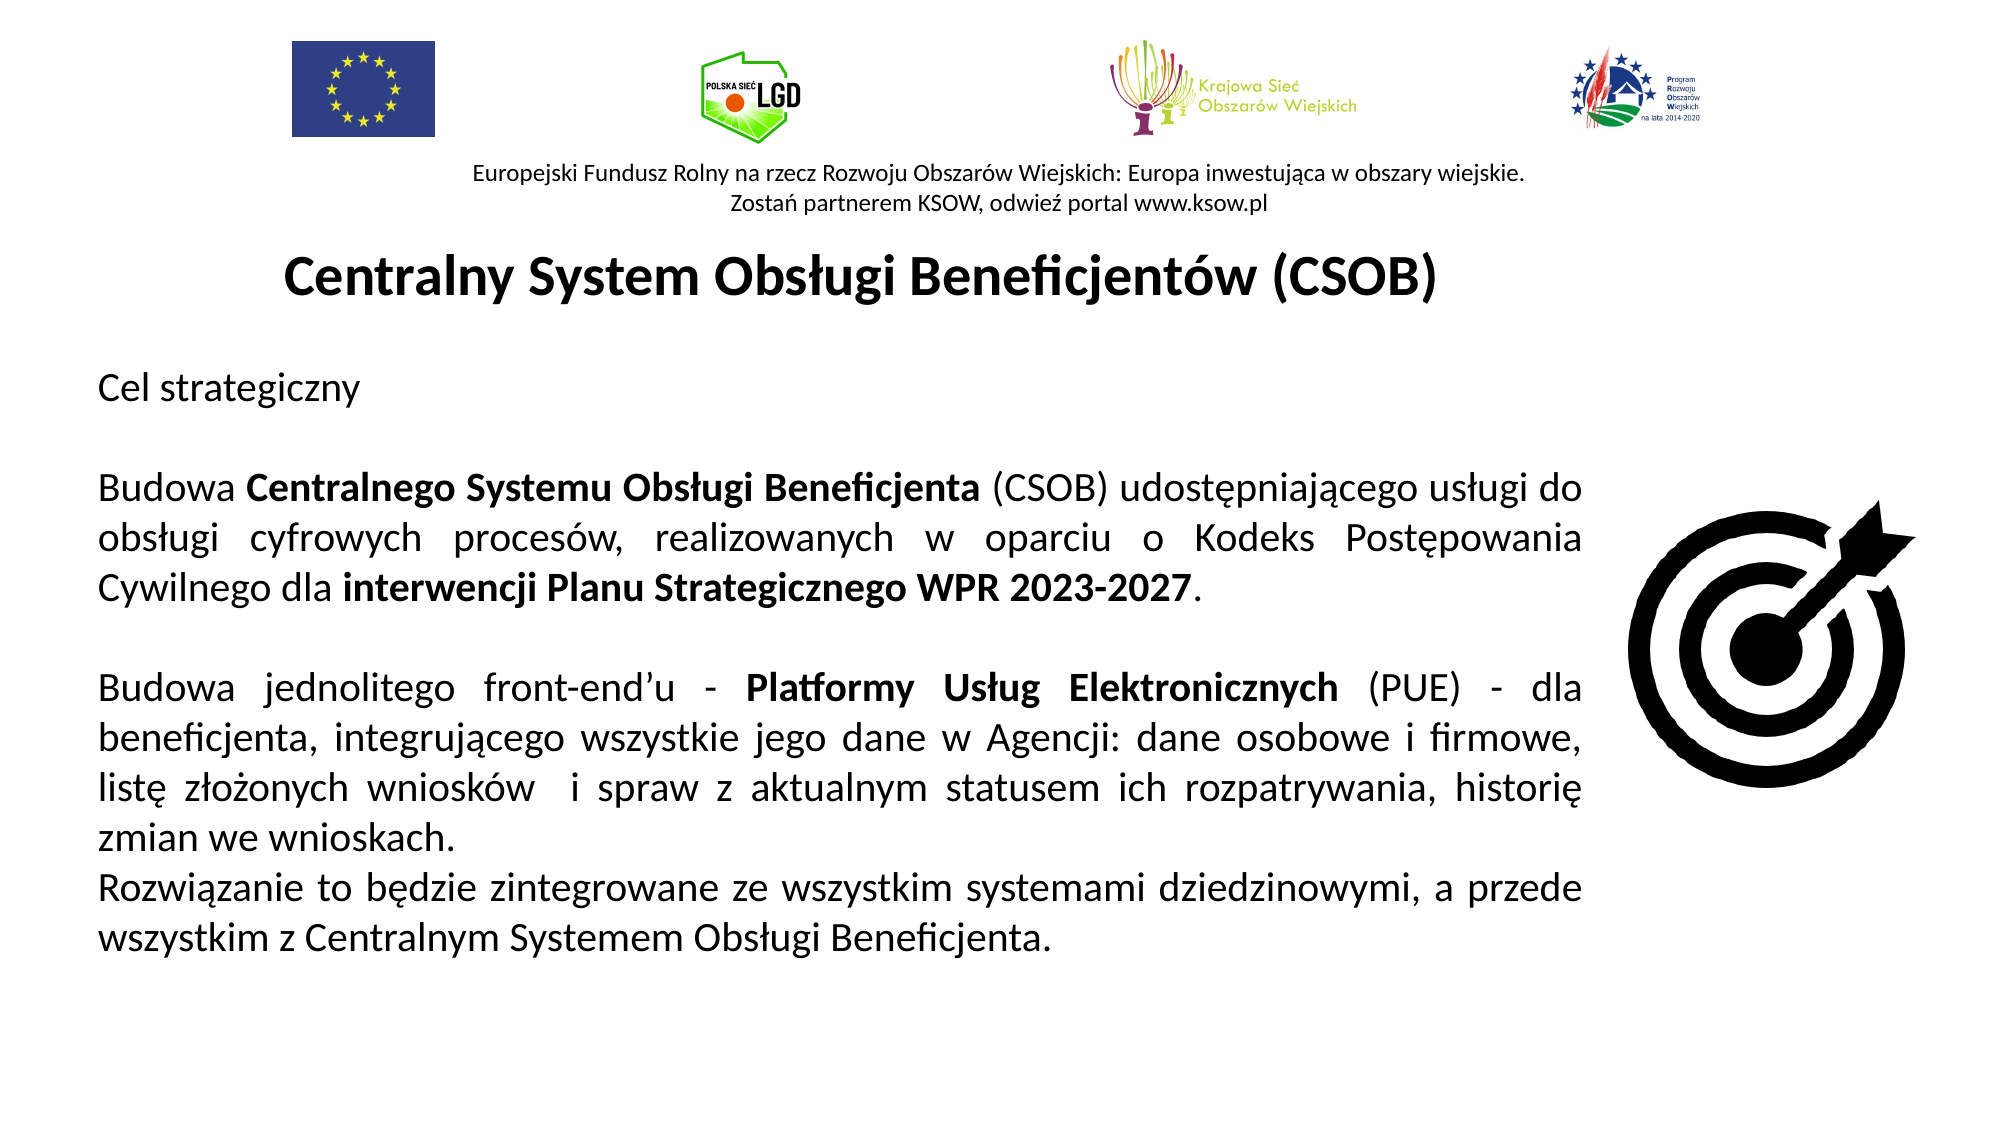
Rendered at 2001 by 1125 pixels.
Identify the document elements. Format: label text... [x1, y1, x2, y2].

text_box Centralny System Obsługi Beneficjentów (CSOB) [83, 229, 1640, 315]
picture [699, 49, 808, 145]
picture [1563, 40, 1710, 136]
picture [292, 41, 435, 137]
picture [1597, 469, 1946, 818]
picture [1109, 40, 1356, 136]
text_box Europejski Fundusz Rolny na rzecz Rozwoju Obszarów Wiejskich: Europa inwestująca w obszary wiejskie. Zostań partnerem KSOW, odwieź portal www.ksow.pl [54, 149, 1946, 224]
text_box Cel strategiczny Budowa Centralnego Systemu Obsługi Beneficjenta (CSOB) udostępniającego usługi do obsługi cyfrowych procesów, realizowanych w oparciu o Kodeks Postępowania Cywilnego dla interwencji Planu Strategicznego WPR 2023-2027. Budowa jednolitego front-end’u - Platformy Usług Elektronicznych (PUE) - dla beneficjenta, integrującego wszystkie jego dane w Agencji: dane osobowe i firmowe, listę złożonych wniosków i spraw z aktualnym statusem ich rozpatrywania, historię zmian we wnioskach. Rozwiązanie to będzie zintegrowane ze wszystkim systemami dziedzinowymi, a przede wszystkim z Centralnym Systemem Obsługi Beneficjenta. [83, 352, 1598, 1118]
